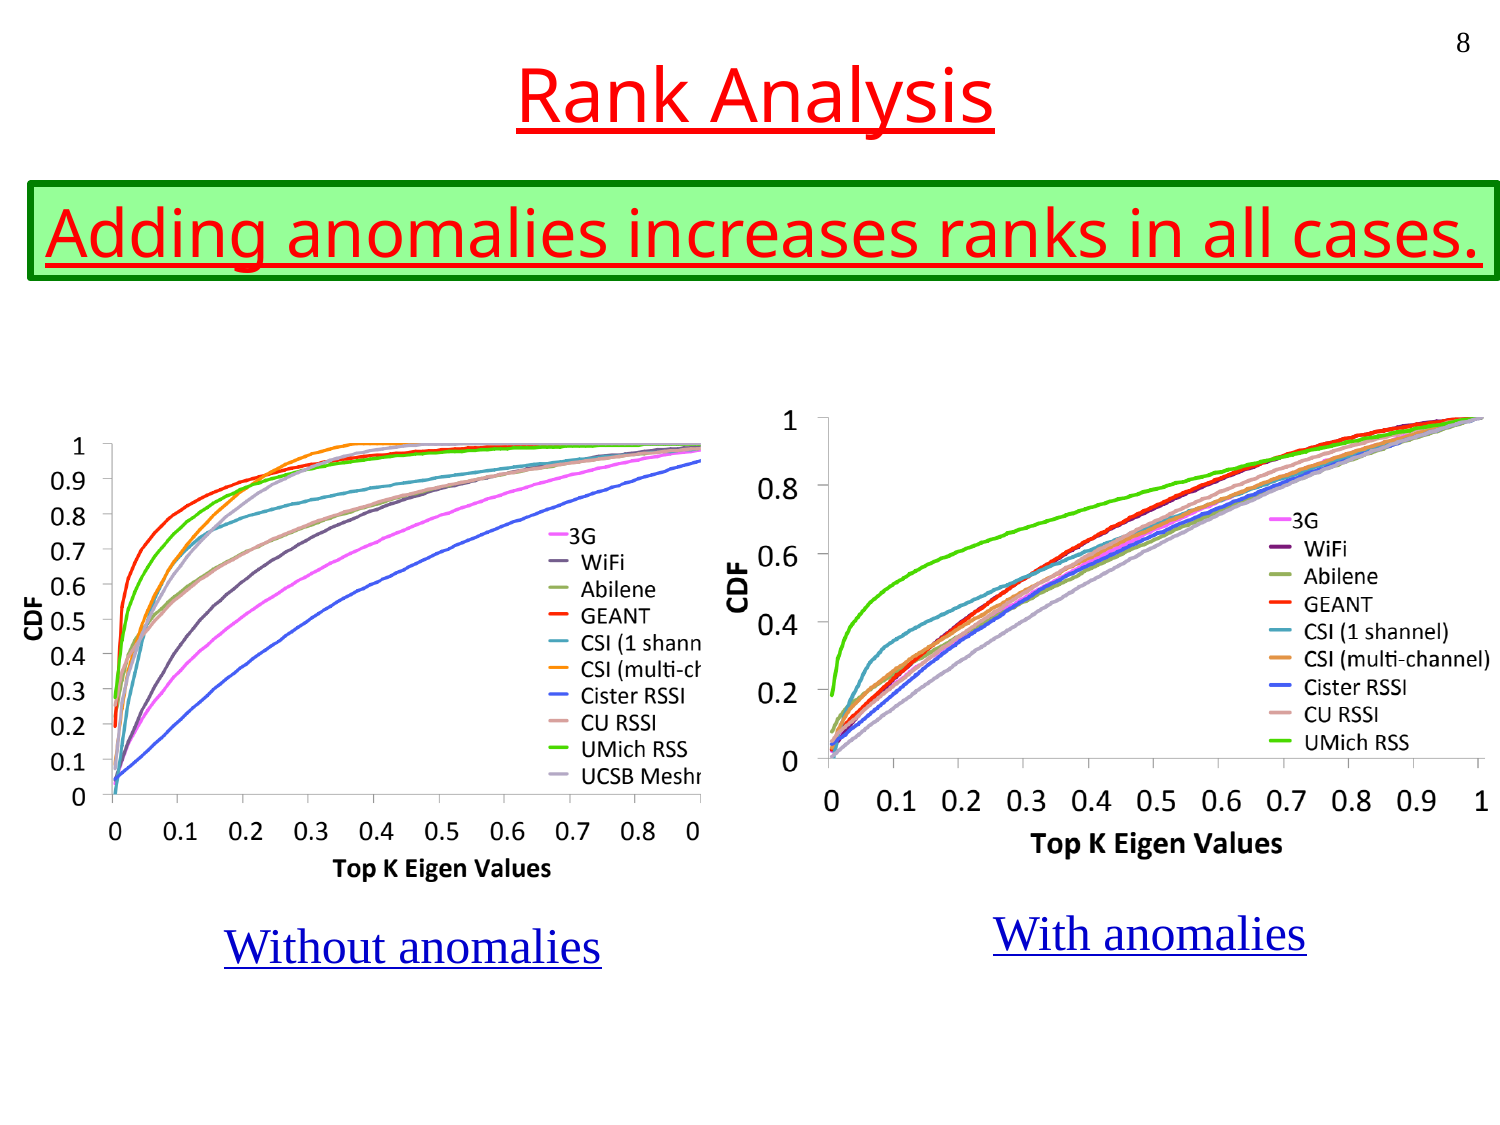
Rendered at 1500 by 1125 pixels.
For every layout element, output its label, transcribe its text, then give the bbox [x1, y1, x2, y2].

slide_number 8 [1173, 16, 1486, 67]
picture [0, 391, 1500, 894]
text_box Adding anomalies increases ranks in all cases. [30, 183, 1498, 279]
title Rank Analysis [41, 29, 1470, 155]
text_box Without anomalies [208, 906, 617, 981]
text_box With anomalies [978, 893, 1322, 968]
